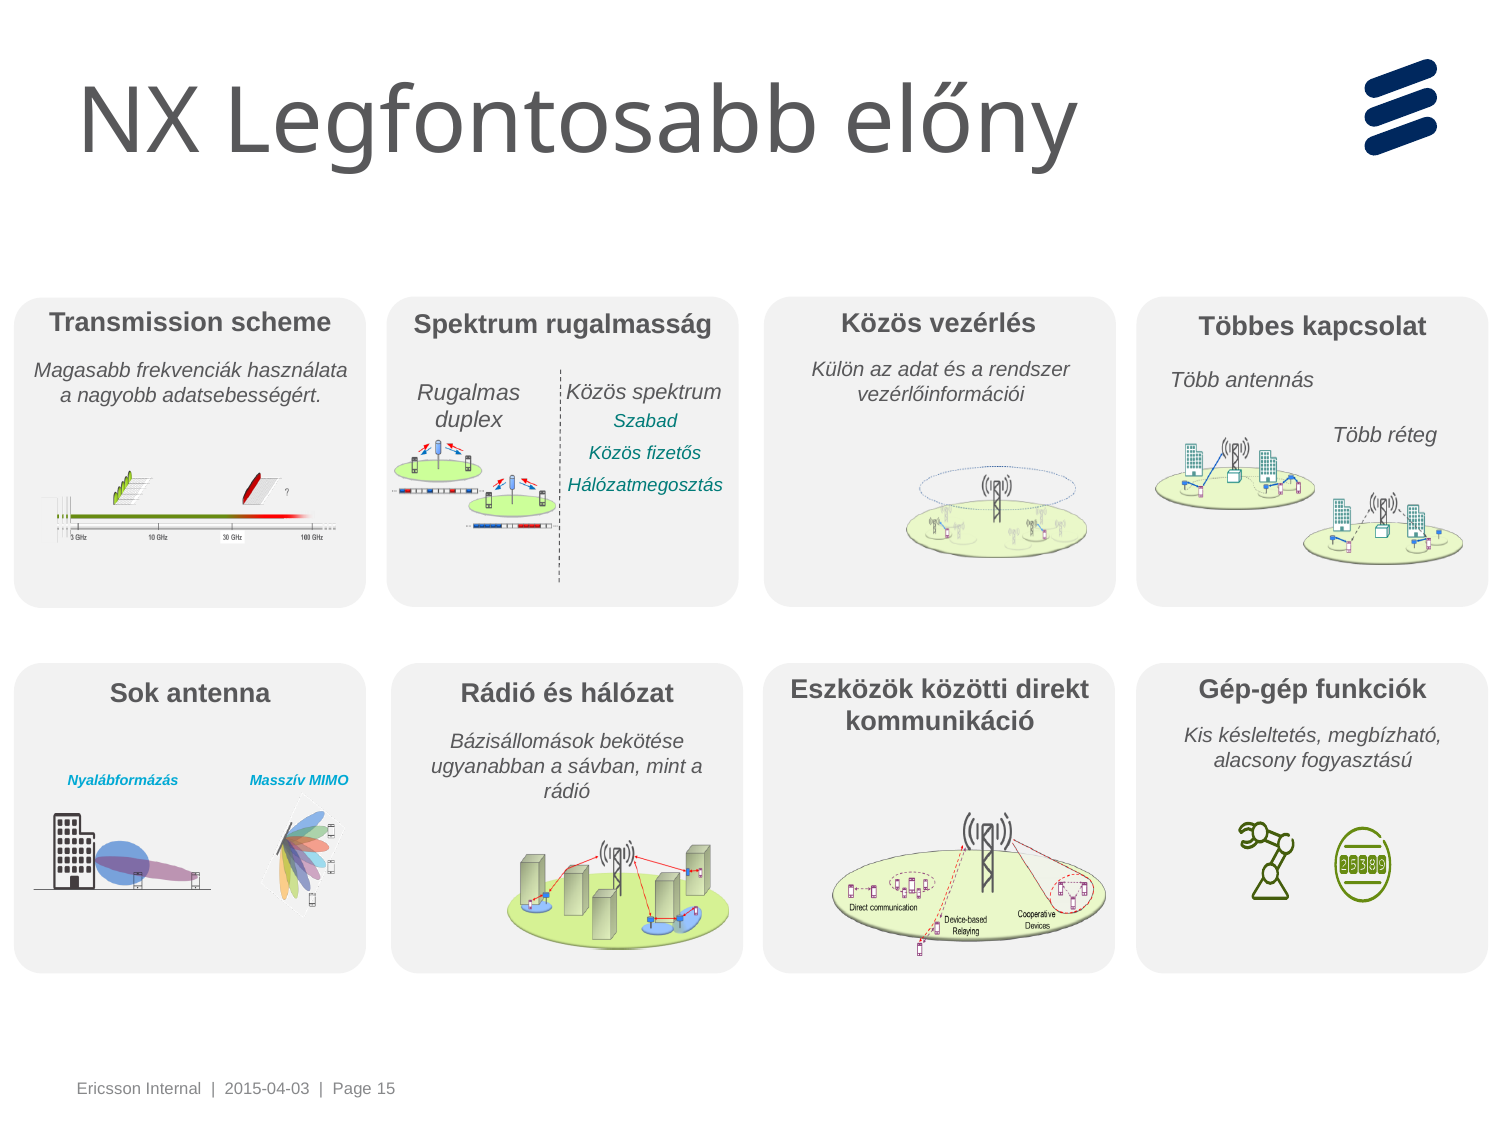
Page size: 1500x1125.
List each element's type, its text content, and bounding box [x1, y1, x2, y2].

title NX Legfontosabb előny [64, 39, 1295, 218]
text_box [1136, 296, 1489, 608]
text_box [762, 296, 1117, 608]
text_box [386, 296, 743, 608]
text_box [13, 296, 367, 609]
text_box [762, 662, 1117, 974]
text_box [390, 662, 744, 974]
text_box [13, 662, 372, 974]
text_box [1135, 662, 1489, 974]
